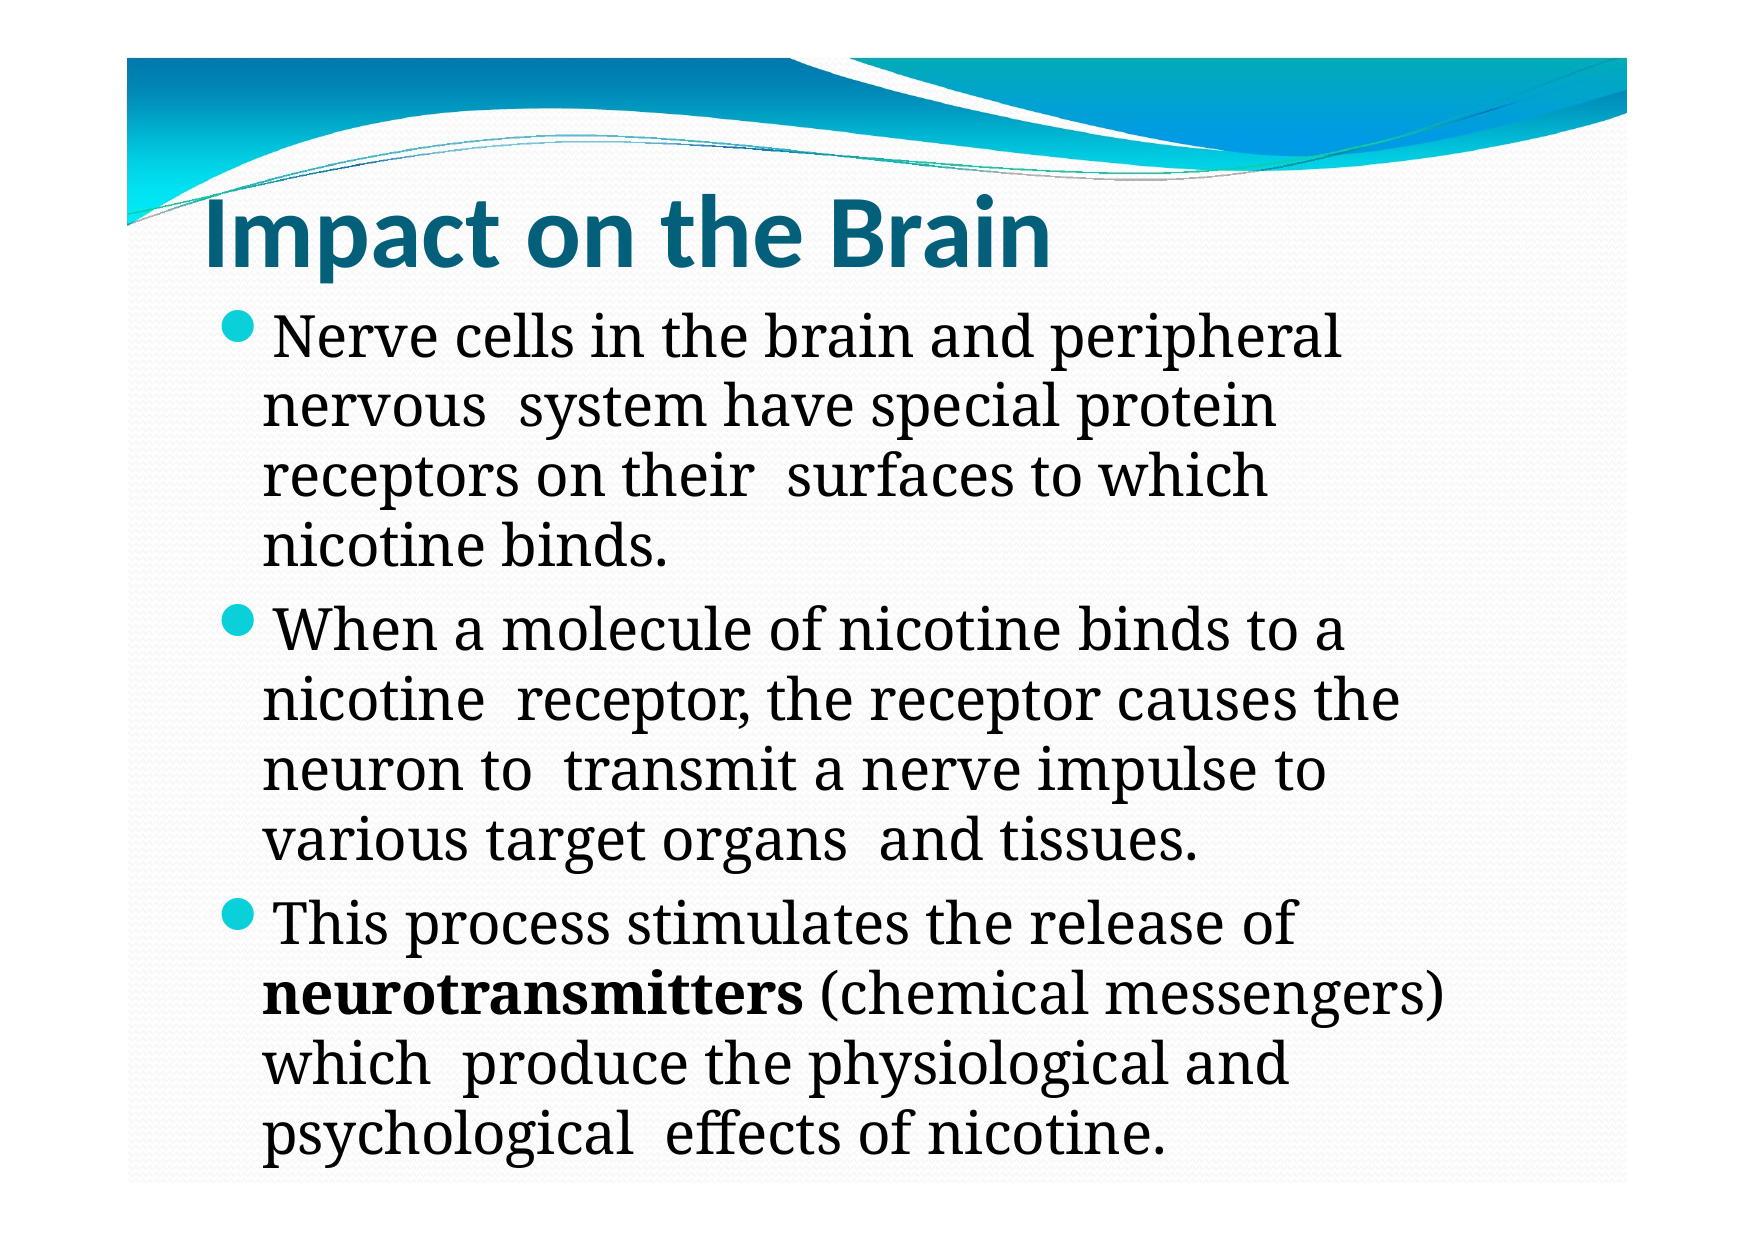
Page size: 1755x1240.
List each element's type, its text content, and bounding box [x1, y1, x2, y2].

picture [126, 227, 1627, 1183]
text_box Nerve cells in the brain and peripheral nervous system have special protein receptors on their surfaces to which nicotine binds. When a molecule of nicotine binds to a nicotine receptor, the receptor causes the neuron to transmit a nerve impulse to various target organs and tissues. This process stimulates the release of neurotransmitters (chemical messengers) which produce the physiological and psychological effects of nicotine. [215, 296, 1527, 1167]
title Impact on the Brain [200, 161, 1057, 371]
text_box [126, 57, 1627, 226]
